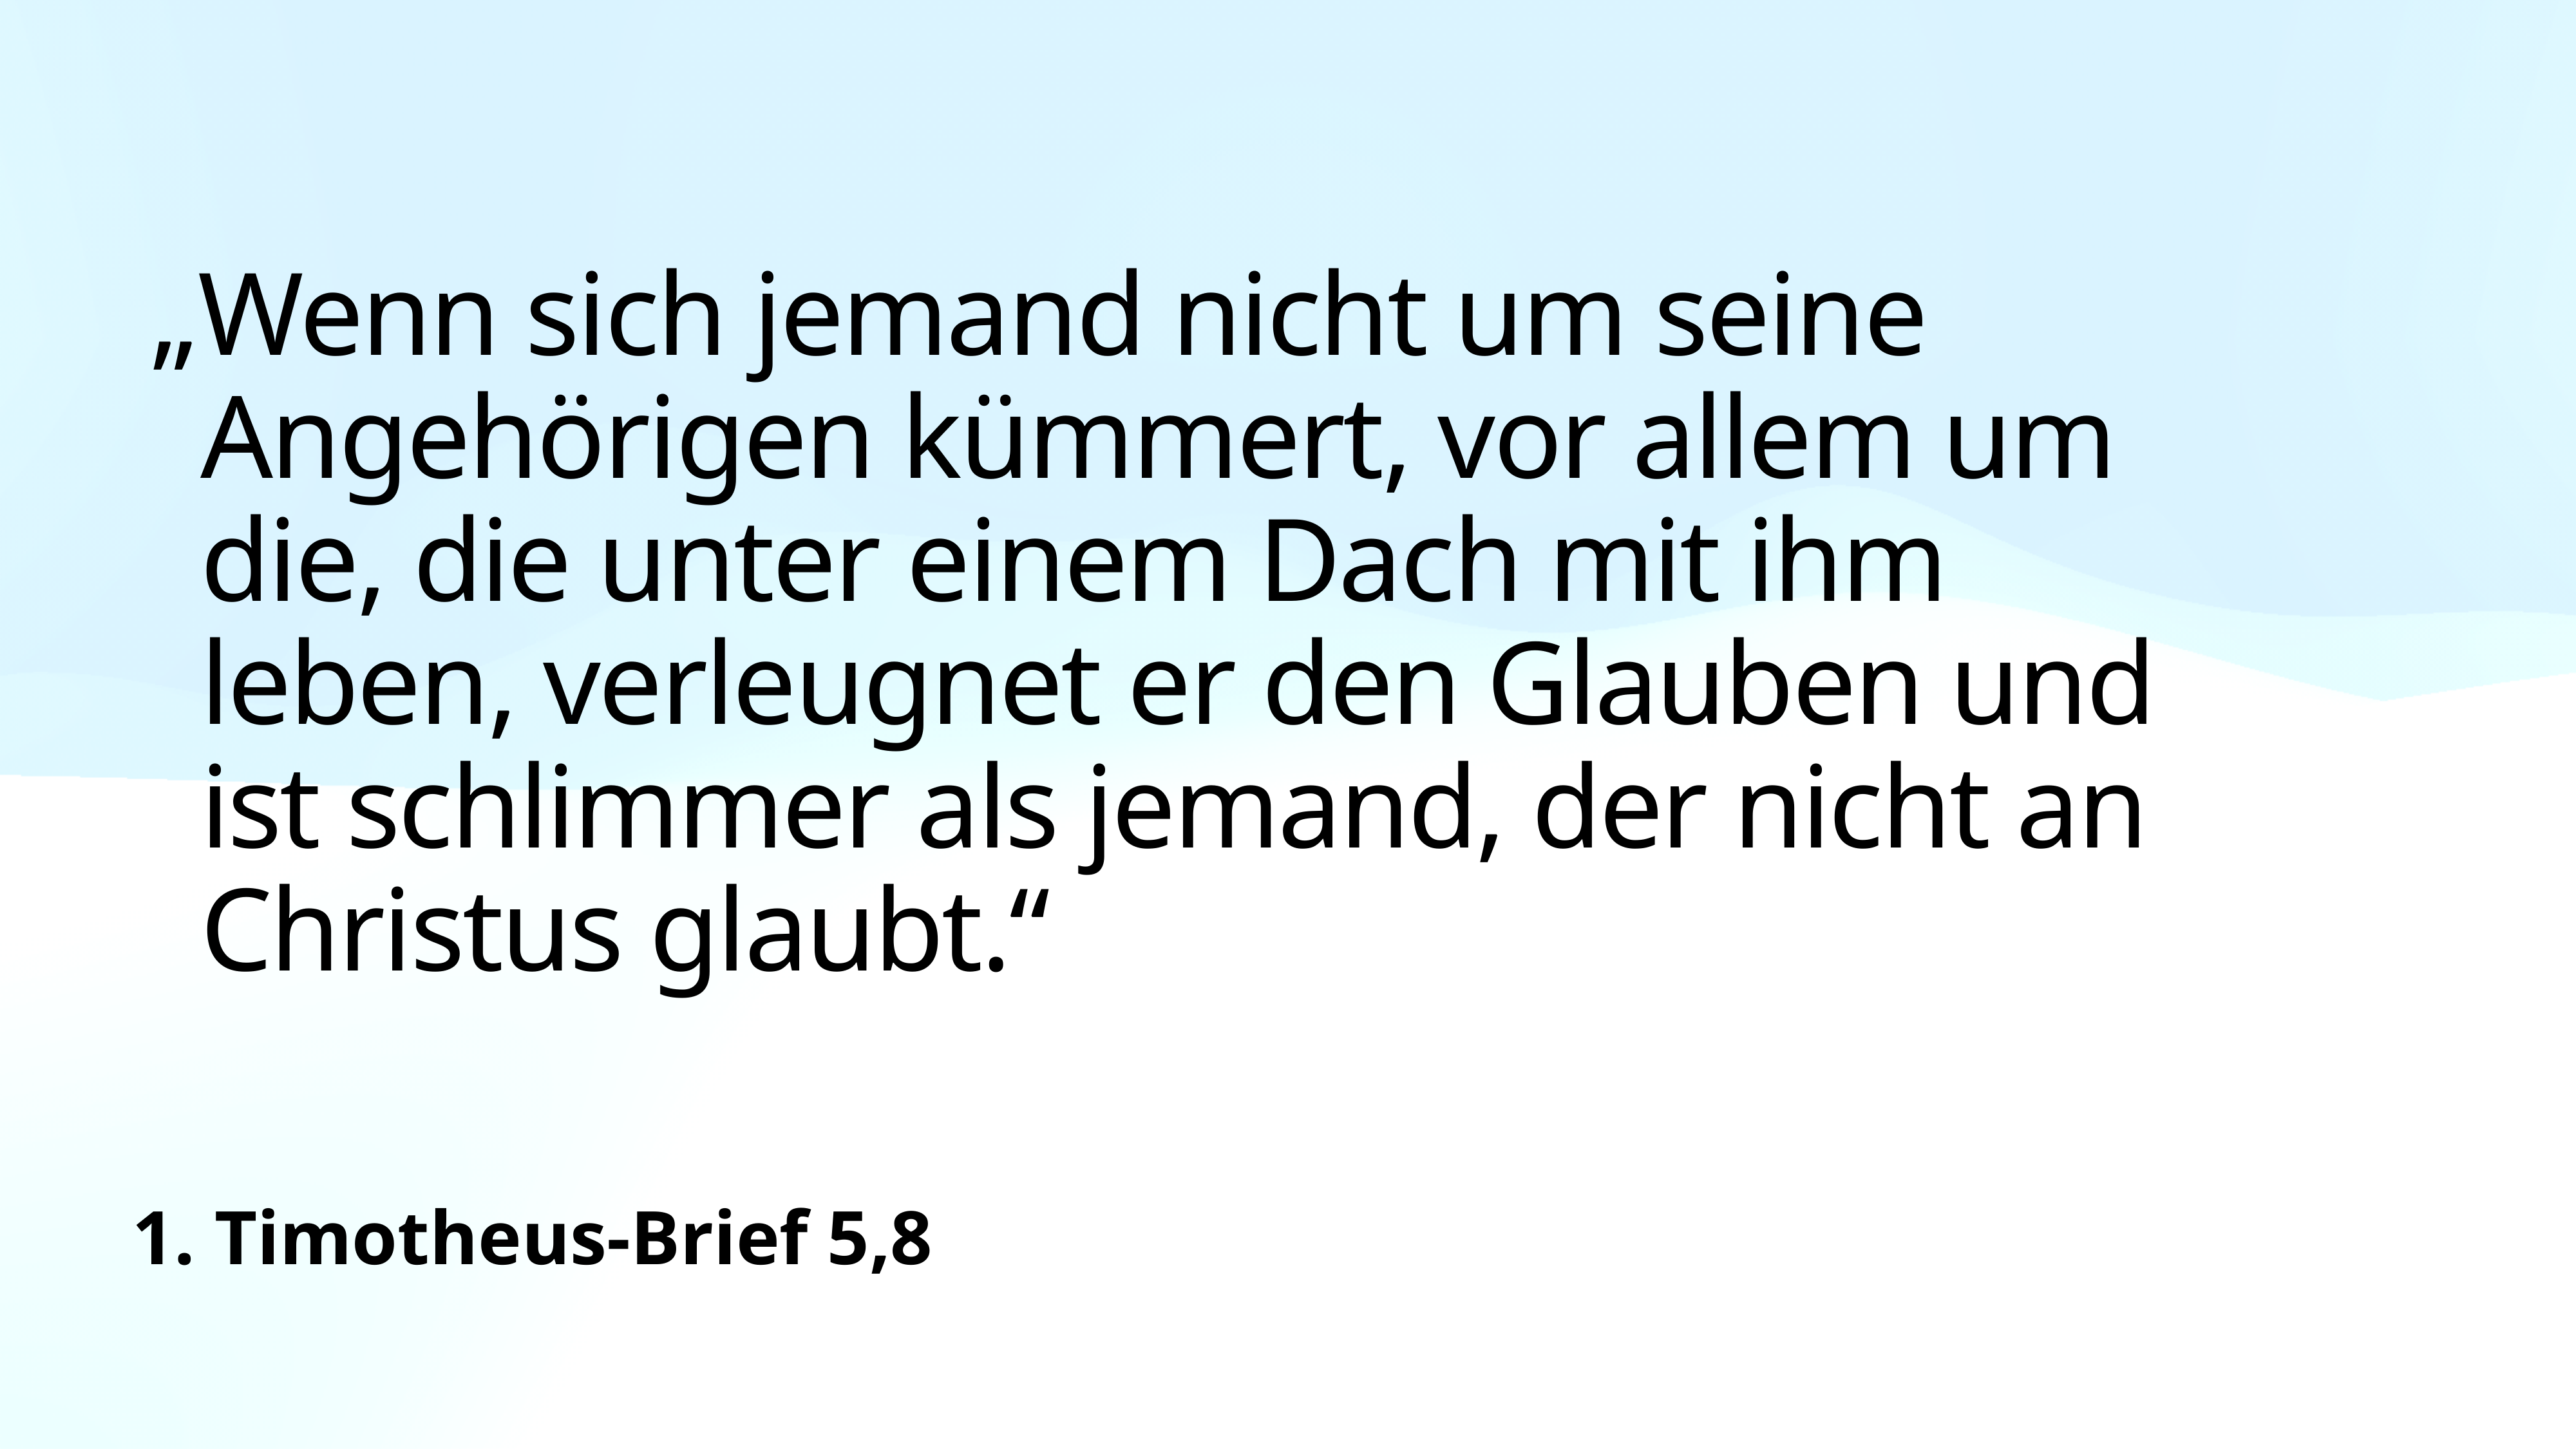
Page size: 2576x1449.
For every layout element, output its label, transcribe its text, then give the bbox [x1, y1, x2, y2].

list „Wenn sich jemand nicht um seine Angehörigen kümmert, vor allem um die, die unter einem Dach mit ihm leben, verleugnet er den Glauben und ist schlimmer als jemand, der nicht an Christus glaubt.“ [127, 113, 2256, 1139]
picture [0, 0, 2576, 1449]
list 1. Timotheus-Brief 5,8 [127, 1185, 2449, 1285]
